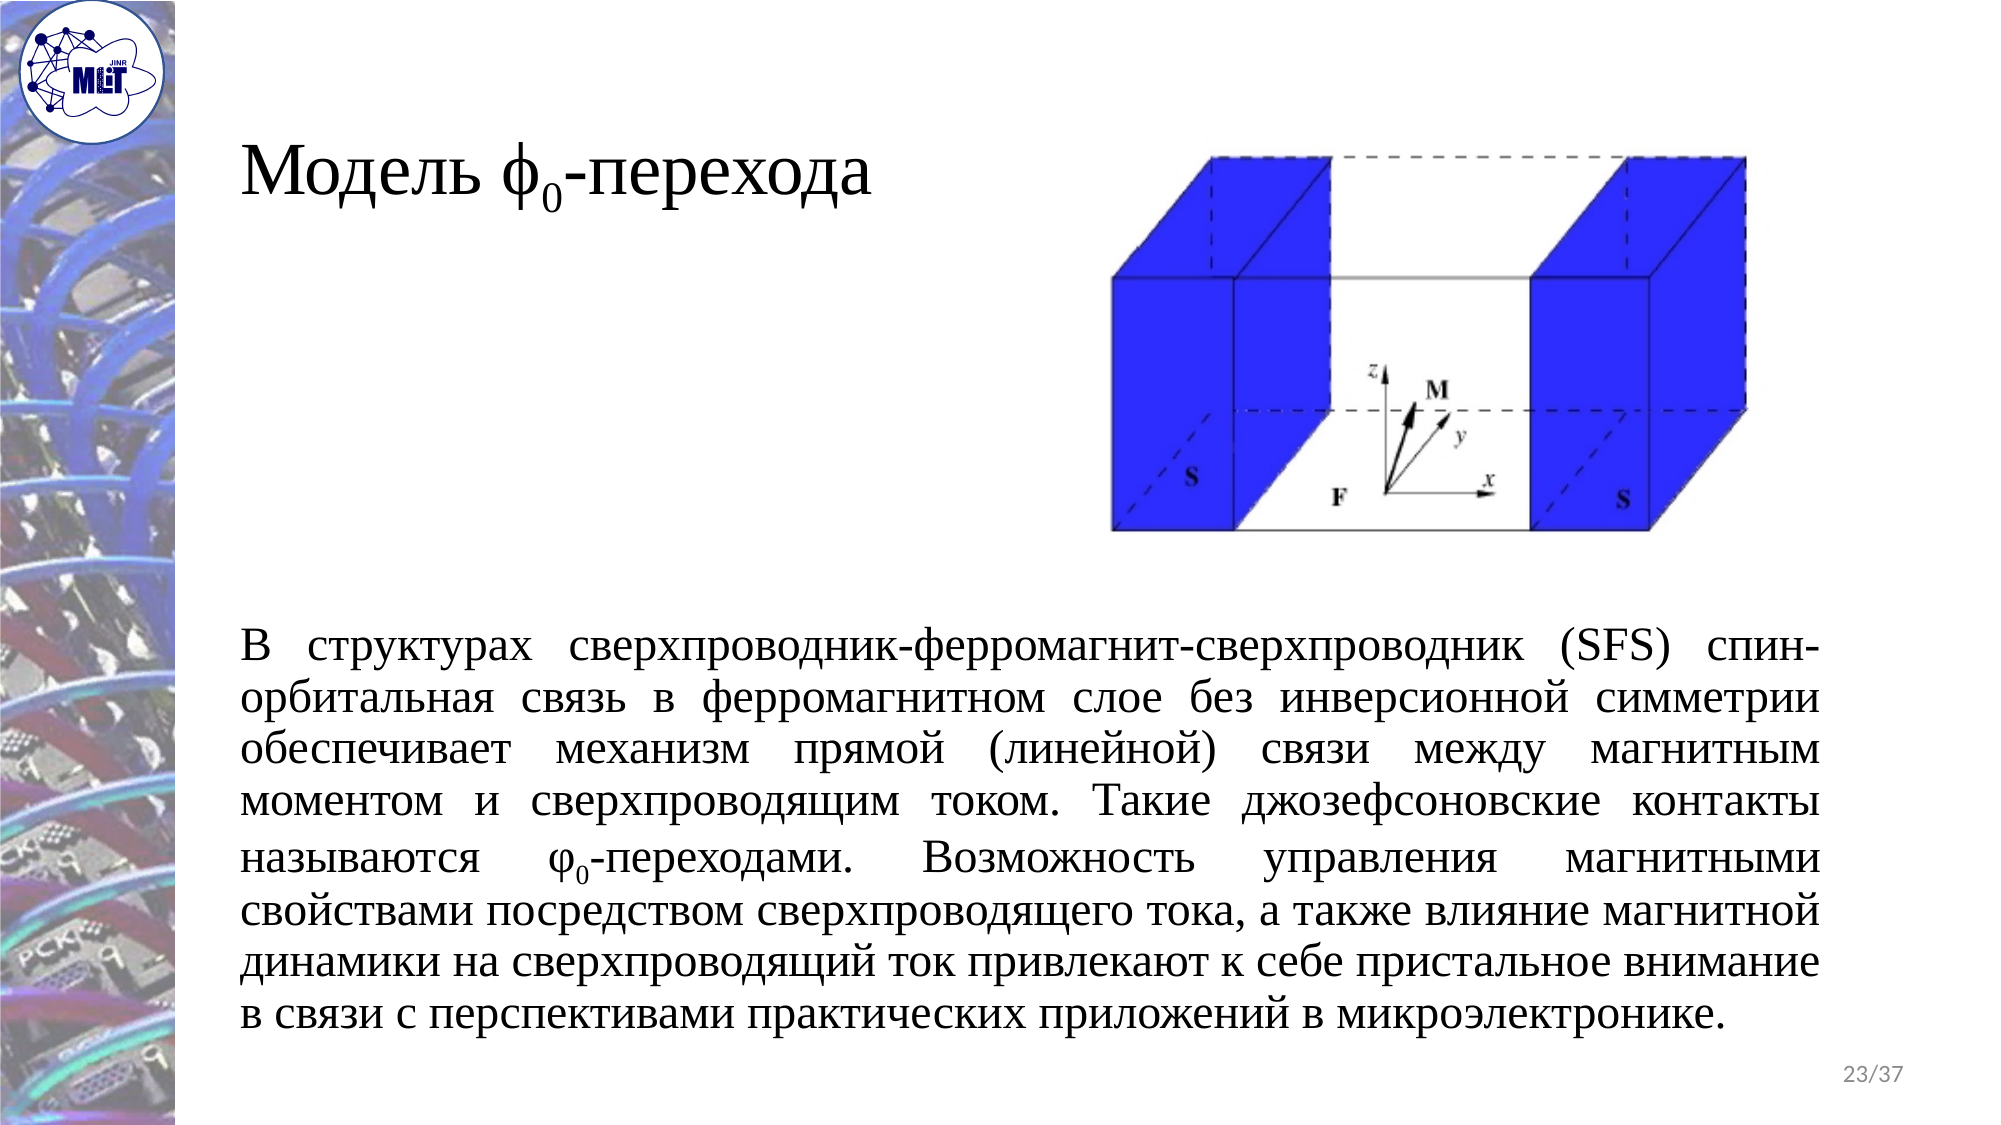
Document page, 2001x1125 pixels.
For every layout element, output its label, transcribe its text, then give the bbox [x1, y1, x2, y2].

picture [1057, 131, 1823, 579]
slide_number 23 [1468, 1042, 1919, 1103]
list В структурах сверхпроводник-ферромагнит-сверхпроводник (SFS) спин-орбитальная связь в ферромагнитном слое без инверсионной симметрии обеспечивает механизм прямой (линейной) связи между магнитным моментом и сверхпроводящим током. Такие джозефсоновские контакты называются φ0-переходами. Возможность управления магнитными свойствами посредством сверхпроводящего тока, а также влияние магнитной динамики на сверхпроводящий ток привлекают к себе пристальное внимание в связи с перспективами практических приложений в микроэлектронике. [225, 612, 1838, 1071]
picture [27, 27, 156, 117]
title Модель ϕ0-перехода [225, 112, 1800, 221]
